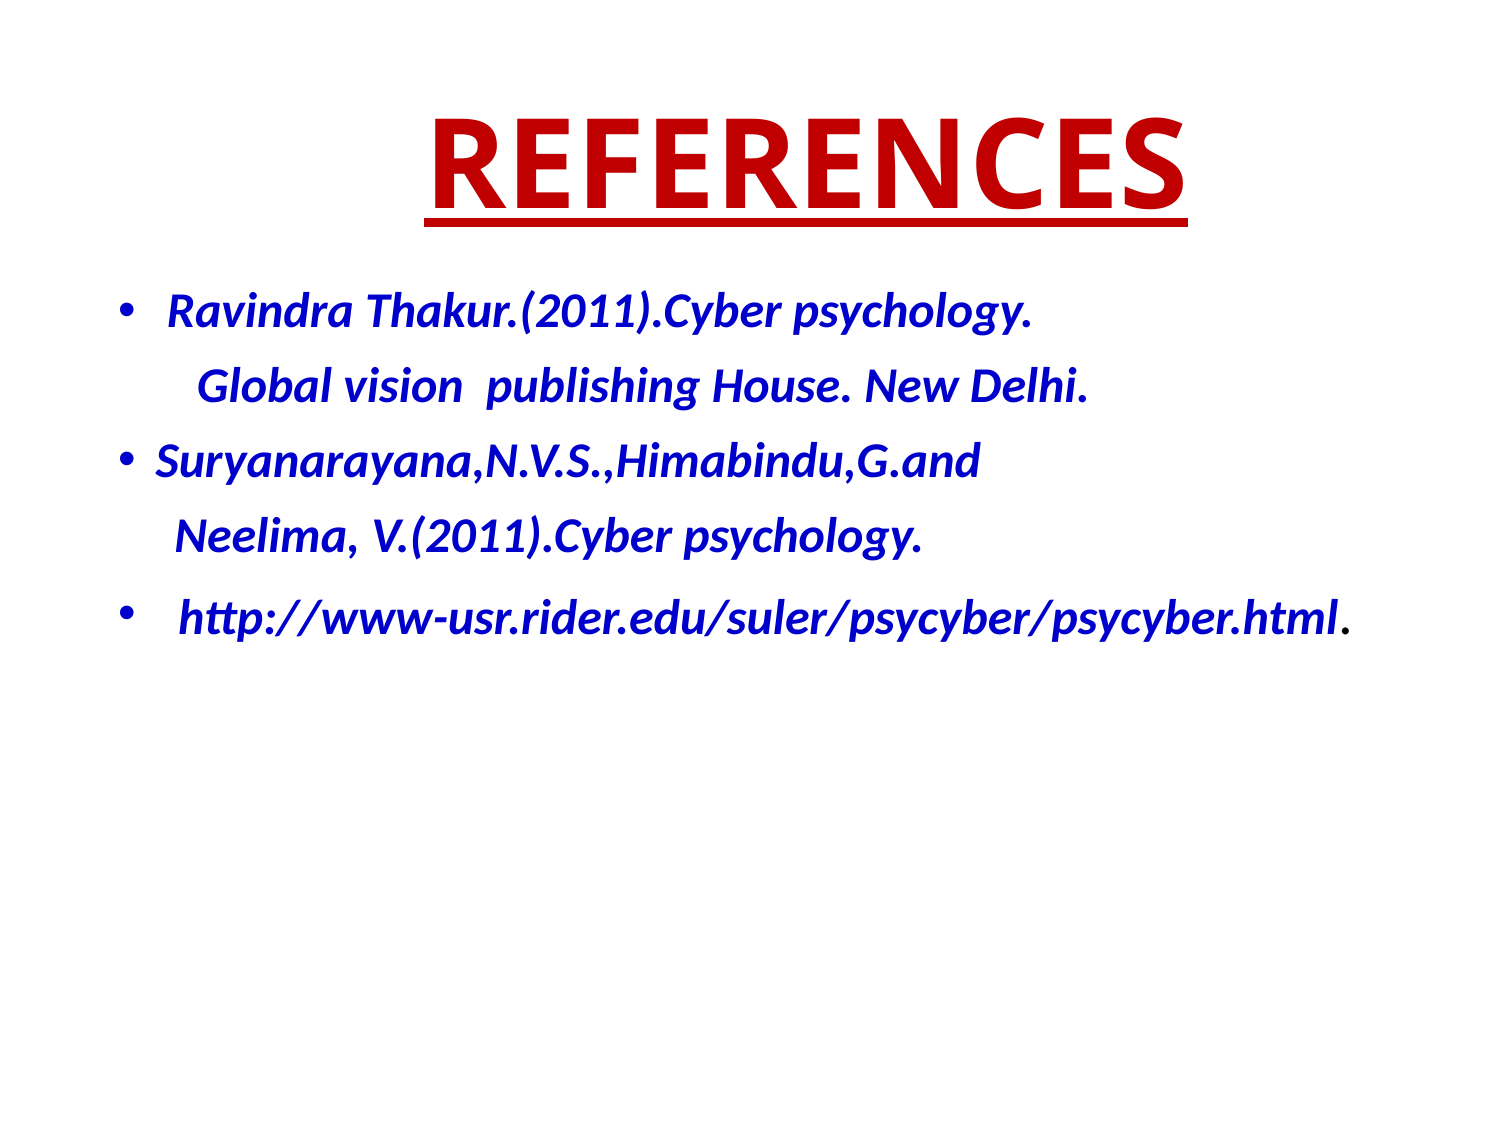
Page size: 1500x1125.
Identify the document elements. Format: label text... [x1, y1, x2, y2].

text_box Ravindra Thakur.(2011).Cyber psychology. Global vision publishing House. New Delhi. Suryanarayana,N.V.S.,Himabindu,G.and Neelima, V.(2011).Cyber psychology. http://www-usr.rider.edu/suler/psycyber/psycyber.html. [103, 277, 1397, 992]
title REFERENCES [103, 59, 1397, 277]
